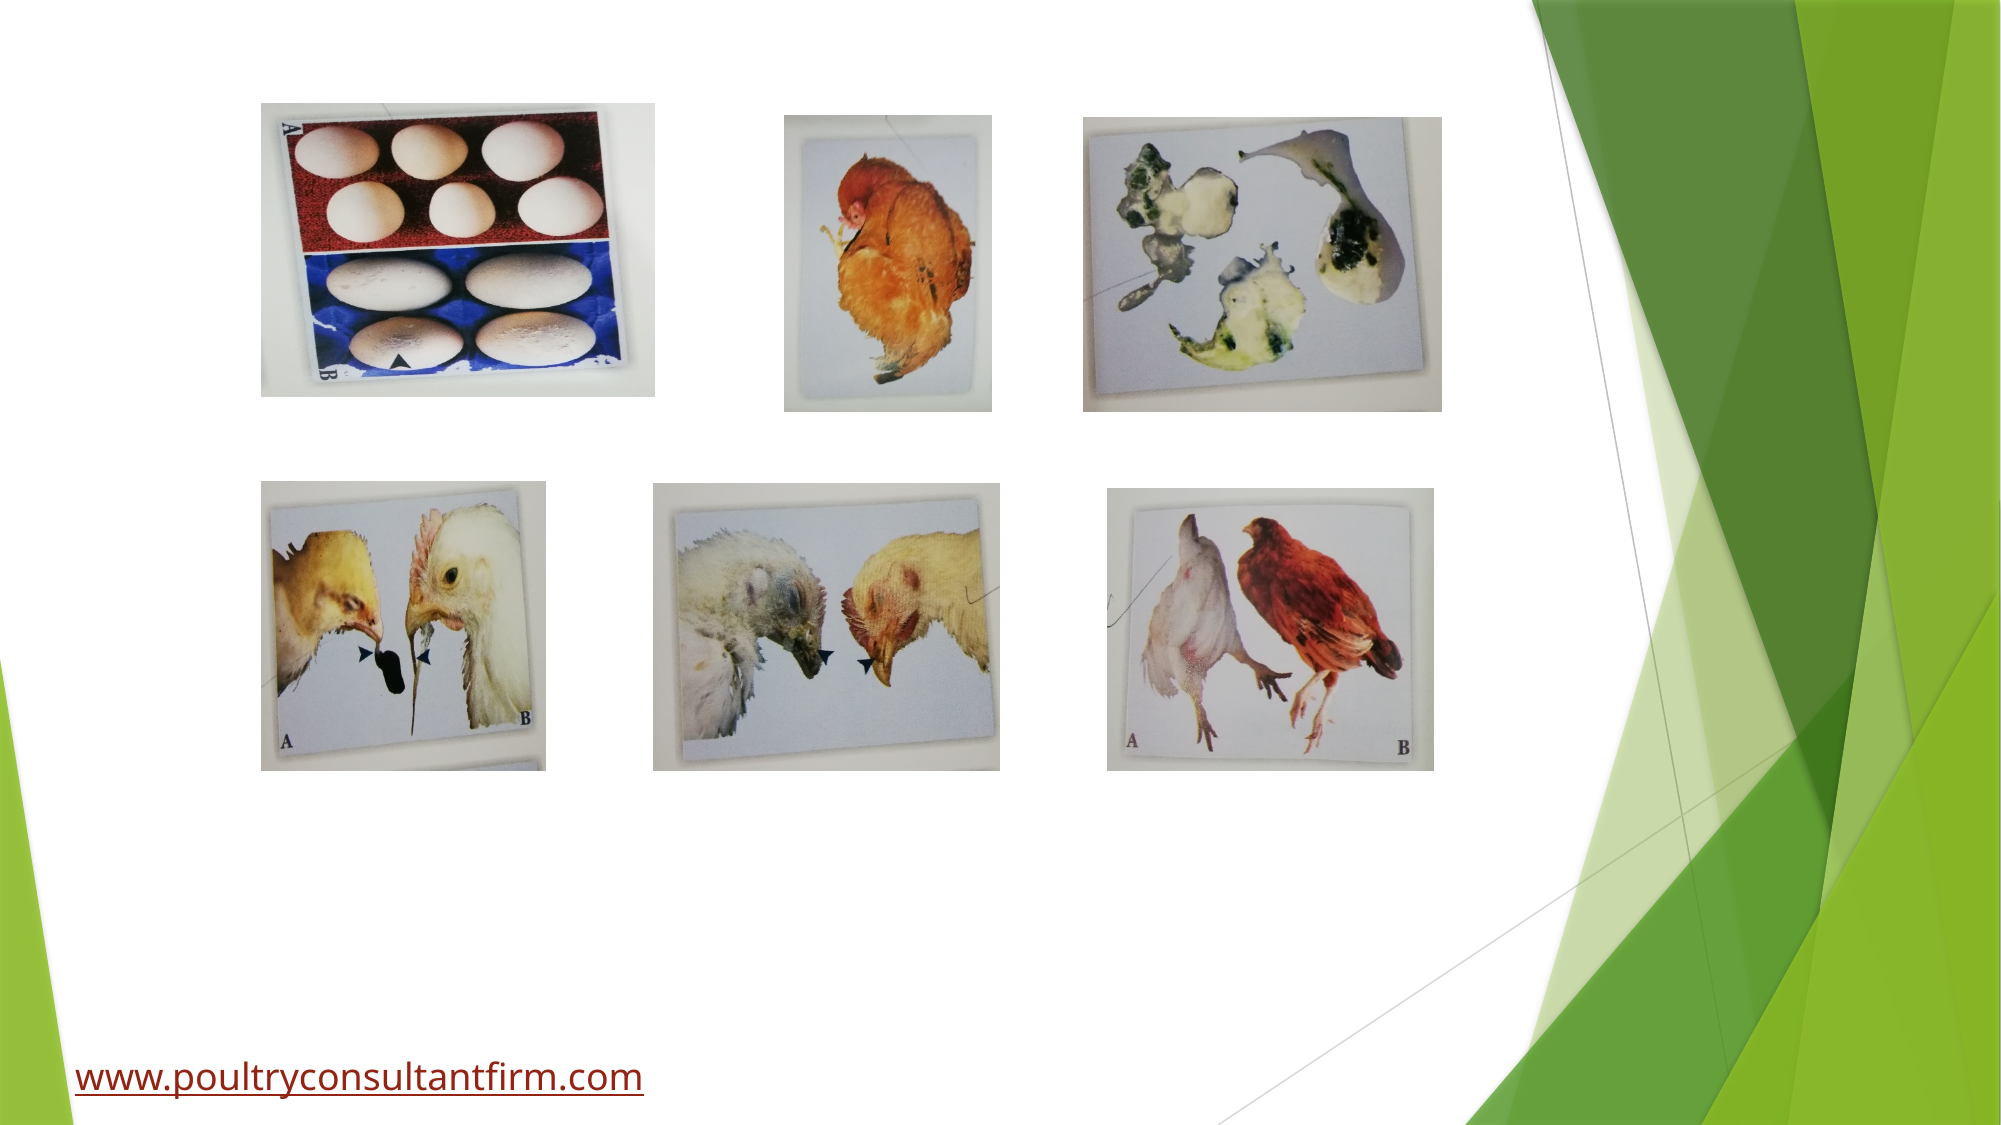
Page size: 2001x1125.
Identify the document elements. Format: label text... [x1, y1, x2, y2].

picture [1106, 488, 1435, 772]
picture [783, 114, 993, 413]
picture [652, 482, 1001, 772]
text_box www.poultryconsultantfirm.com [60, 1045, 708, 1106]
picture [261, 102, 655, 398]
picture [1083, 116, 1442, 413]
picture [261, 481, 547, 772]
